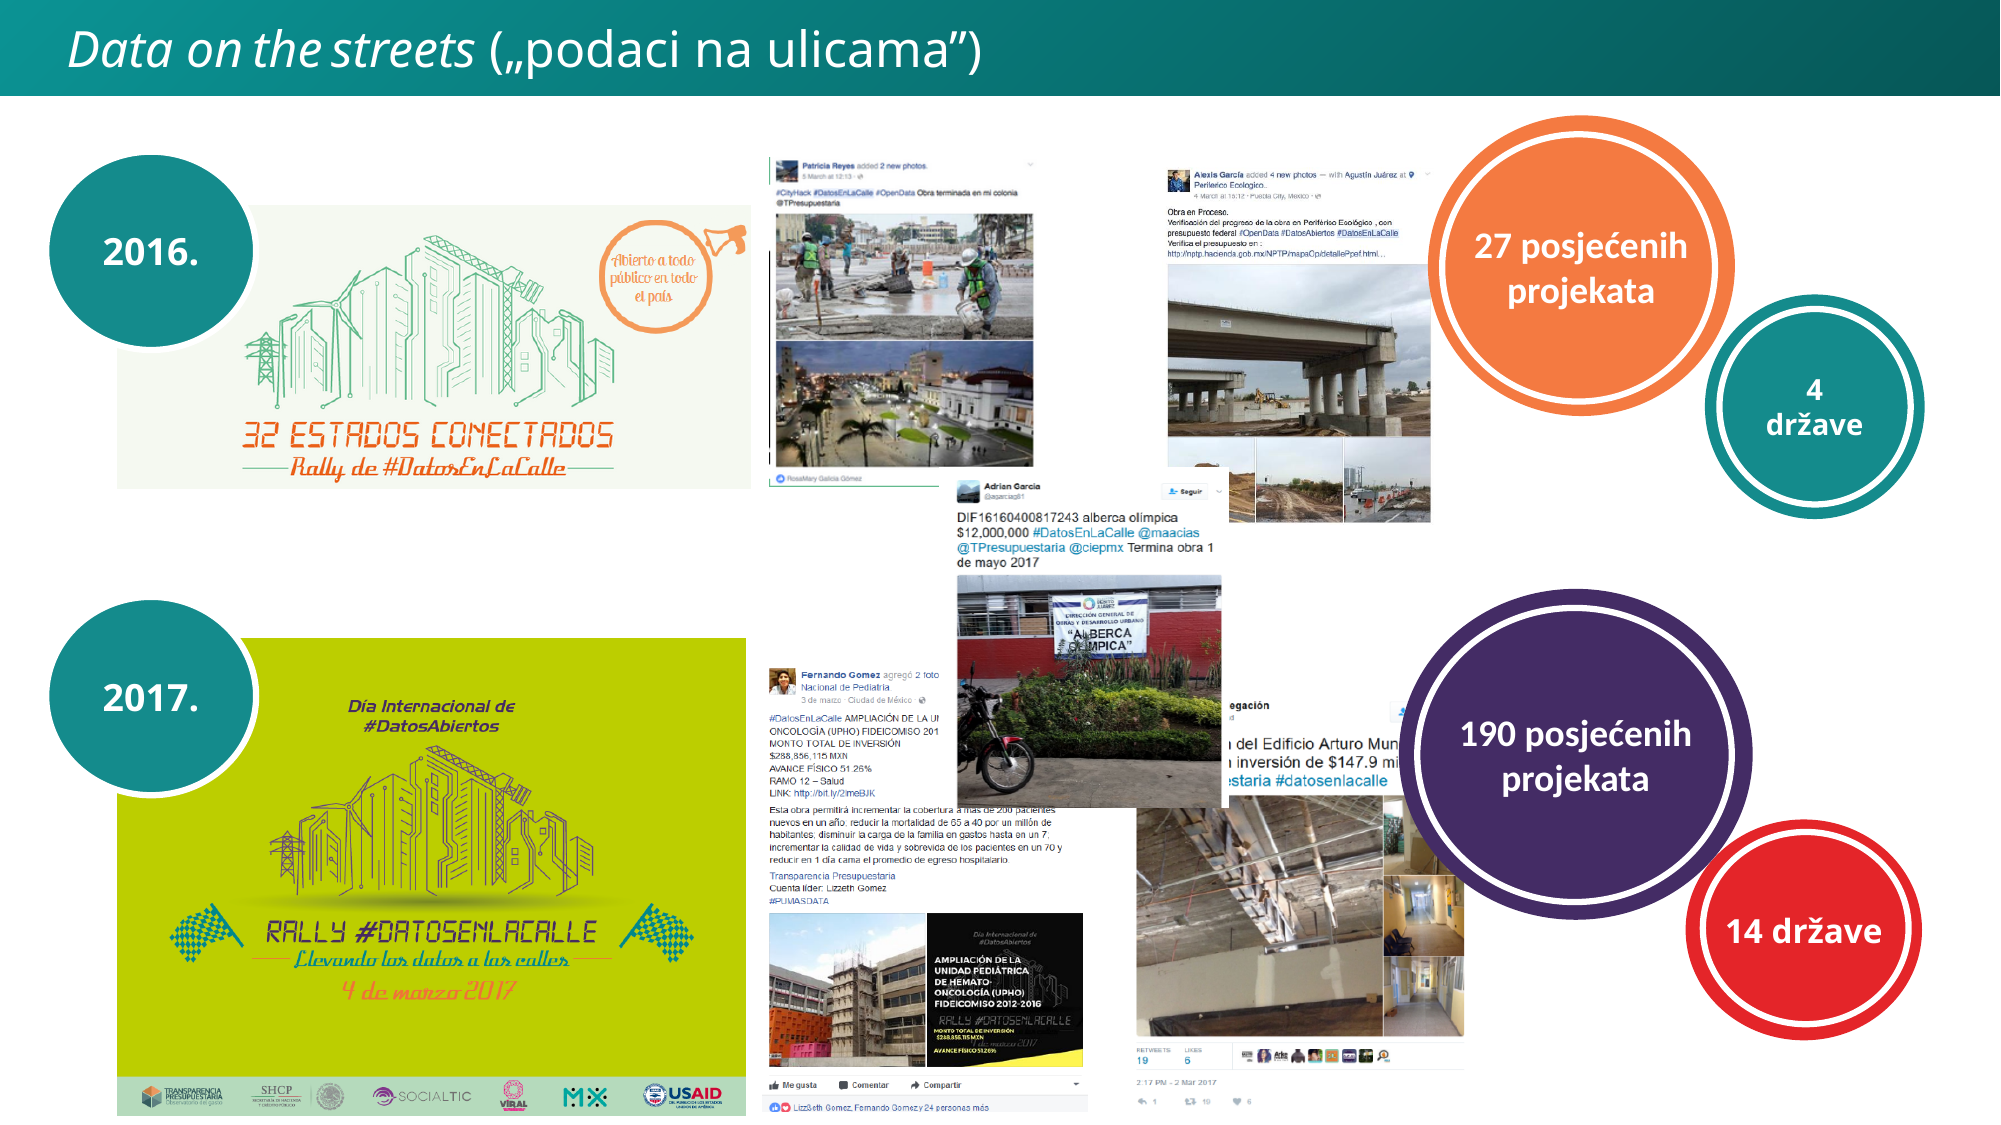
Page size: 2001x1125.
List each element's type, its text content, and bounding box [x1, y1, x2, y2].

text_box Data on the streets („podaci na ulicama”) [51, 9, 1894, 85]
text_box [46, 115, 1925, 1116]
text_box [0, 0, 2000, 96]
